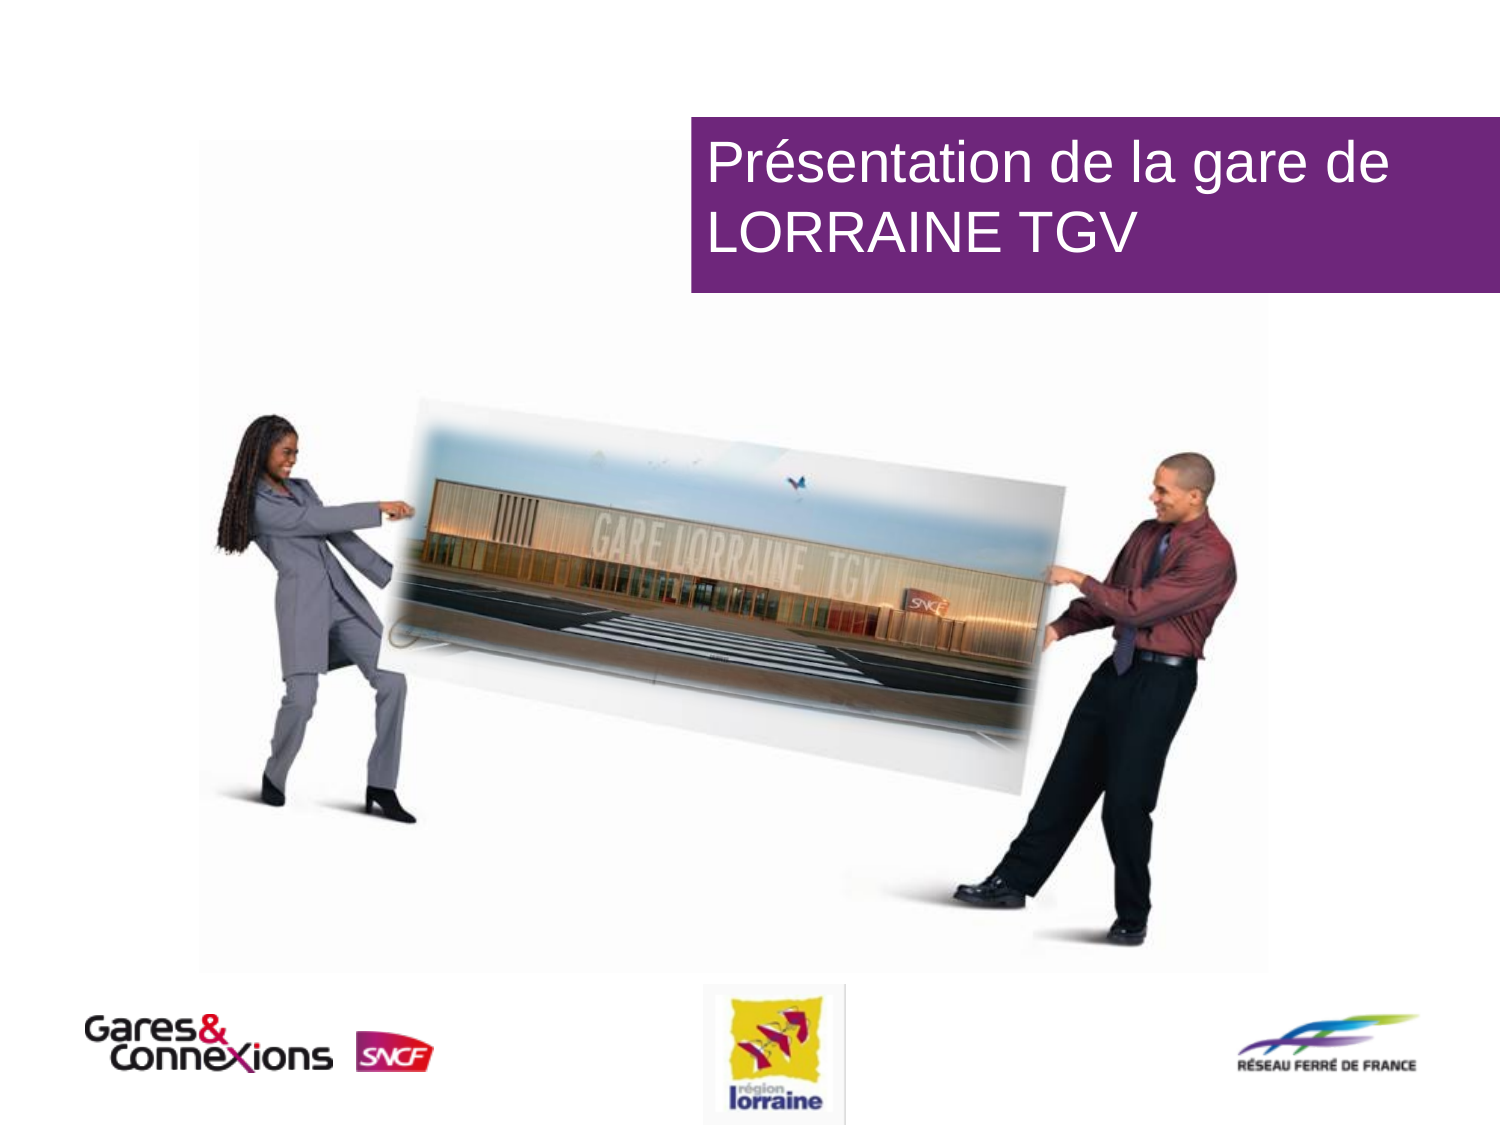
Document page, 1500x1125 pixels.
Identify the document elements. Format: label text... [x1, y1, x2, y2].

picture [356, 1031, 434, 1072]
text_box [198, 140, 1269, 973]
text_box Présentation de la gare de LORRAINE TGV [691, 117, 1500, 293]
picture [1218, 1002, 1435, 1087]
picture [85, 1014, 333, 1073]
picture [703, 984, 846, 1125]
